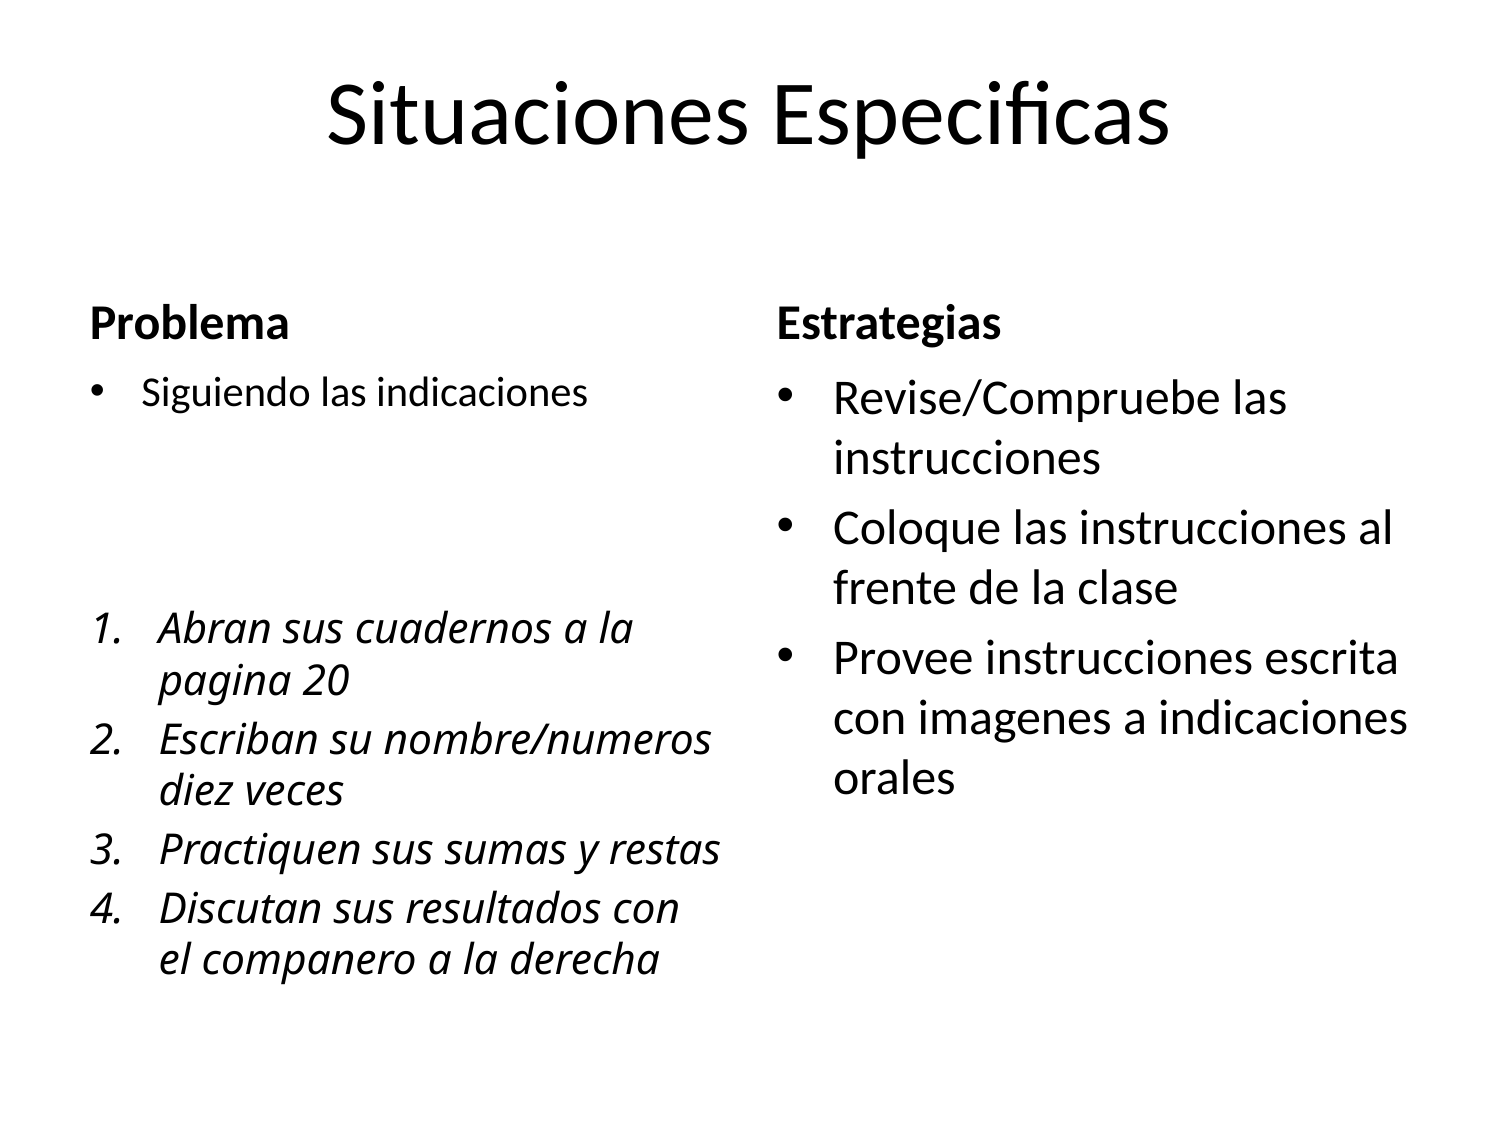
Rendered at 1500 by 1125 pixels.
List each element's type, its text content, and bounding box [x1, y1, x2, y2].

list Estrategias [761, 251, 1425, 356]
list Revise/Compruebe las instrucciones Coloque las instrucciones al frente de la clase Provee instrucciones escrita con imagenes a indicaciones orales [761, 356, 1425, 1005]
list Problema [75, 251, 738, 356]
title Situaciones Especificas [75, 45, 1425, 233]
list Siguiendo las indicaciones Abran sus cuadernos a la pagina 20 Escriban su nombre/numeros diez veces Practiquen sus sumas y restas Discutan sus resultados con el companero a la derecha [75, 356, 738, 1005]
